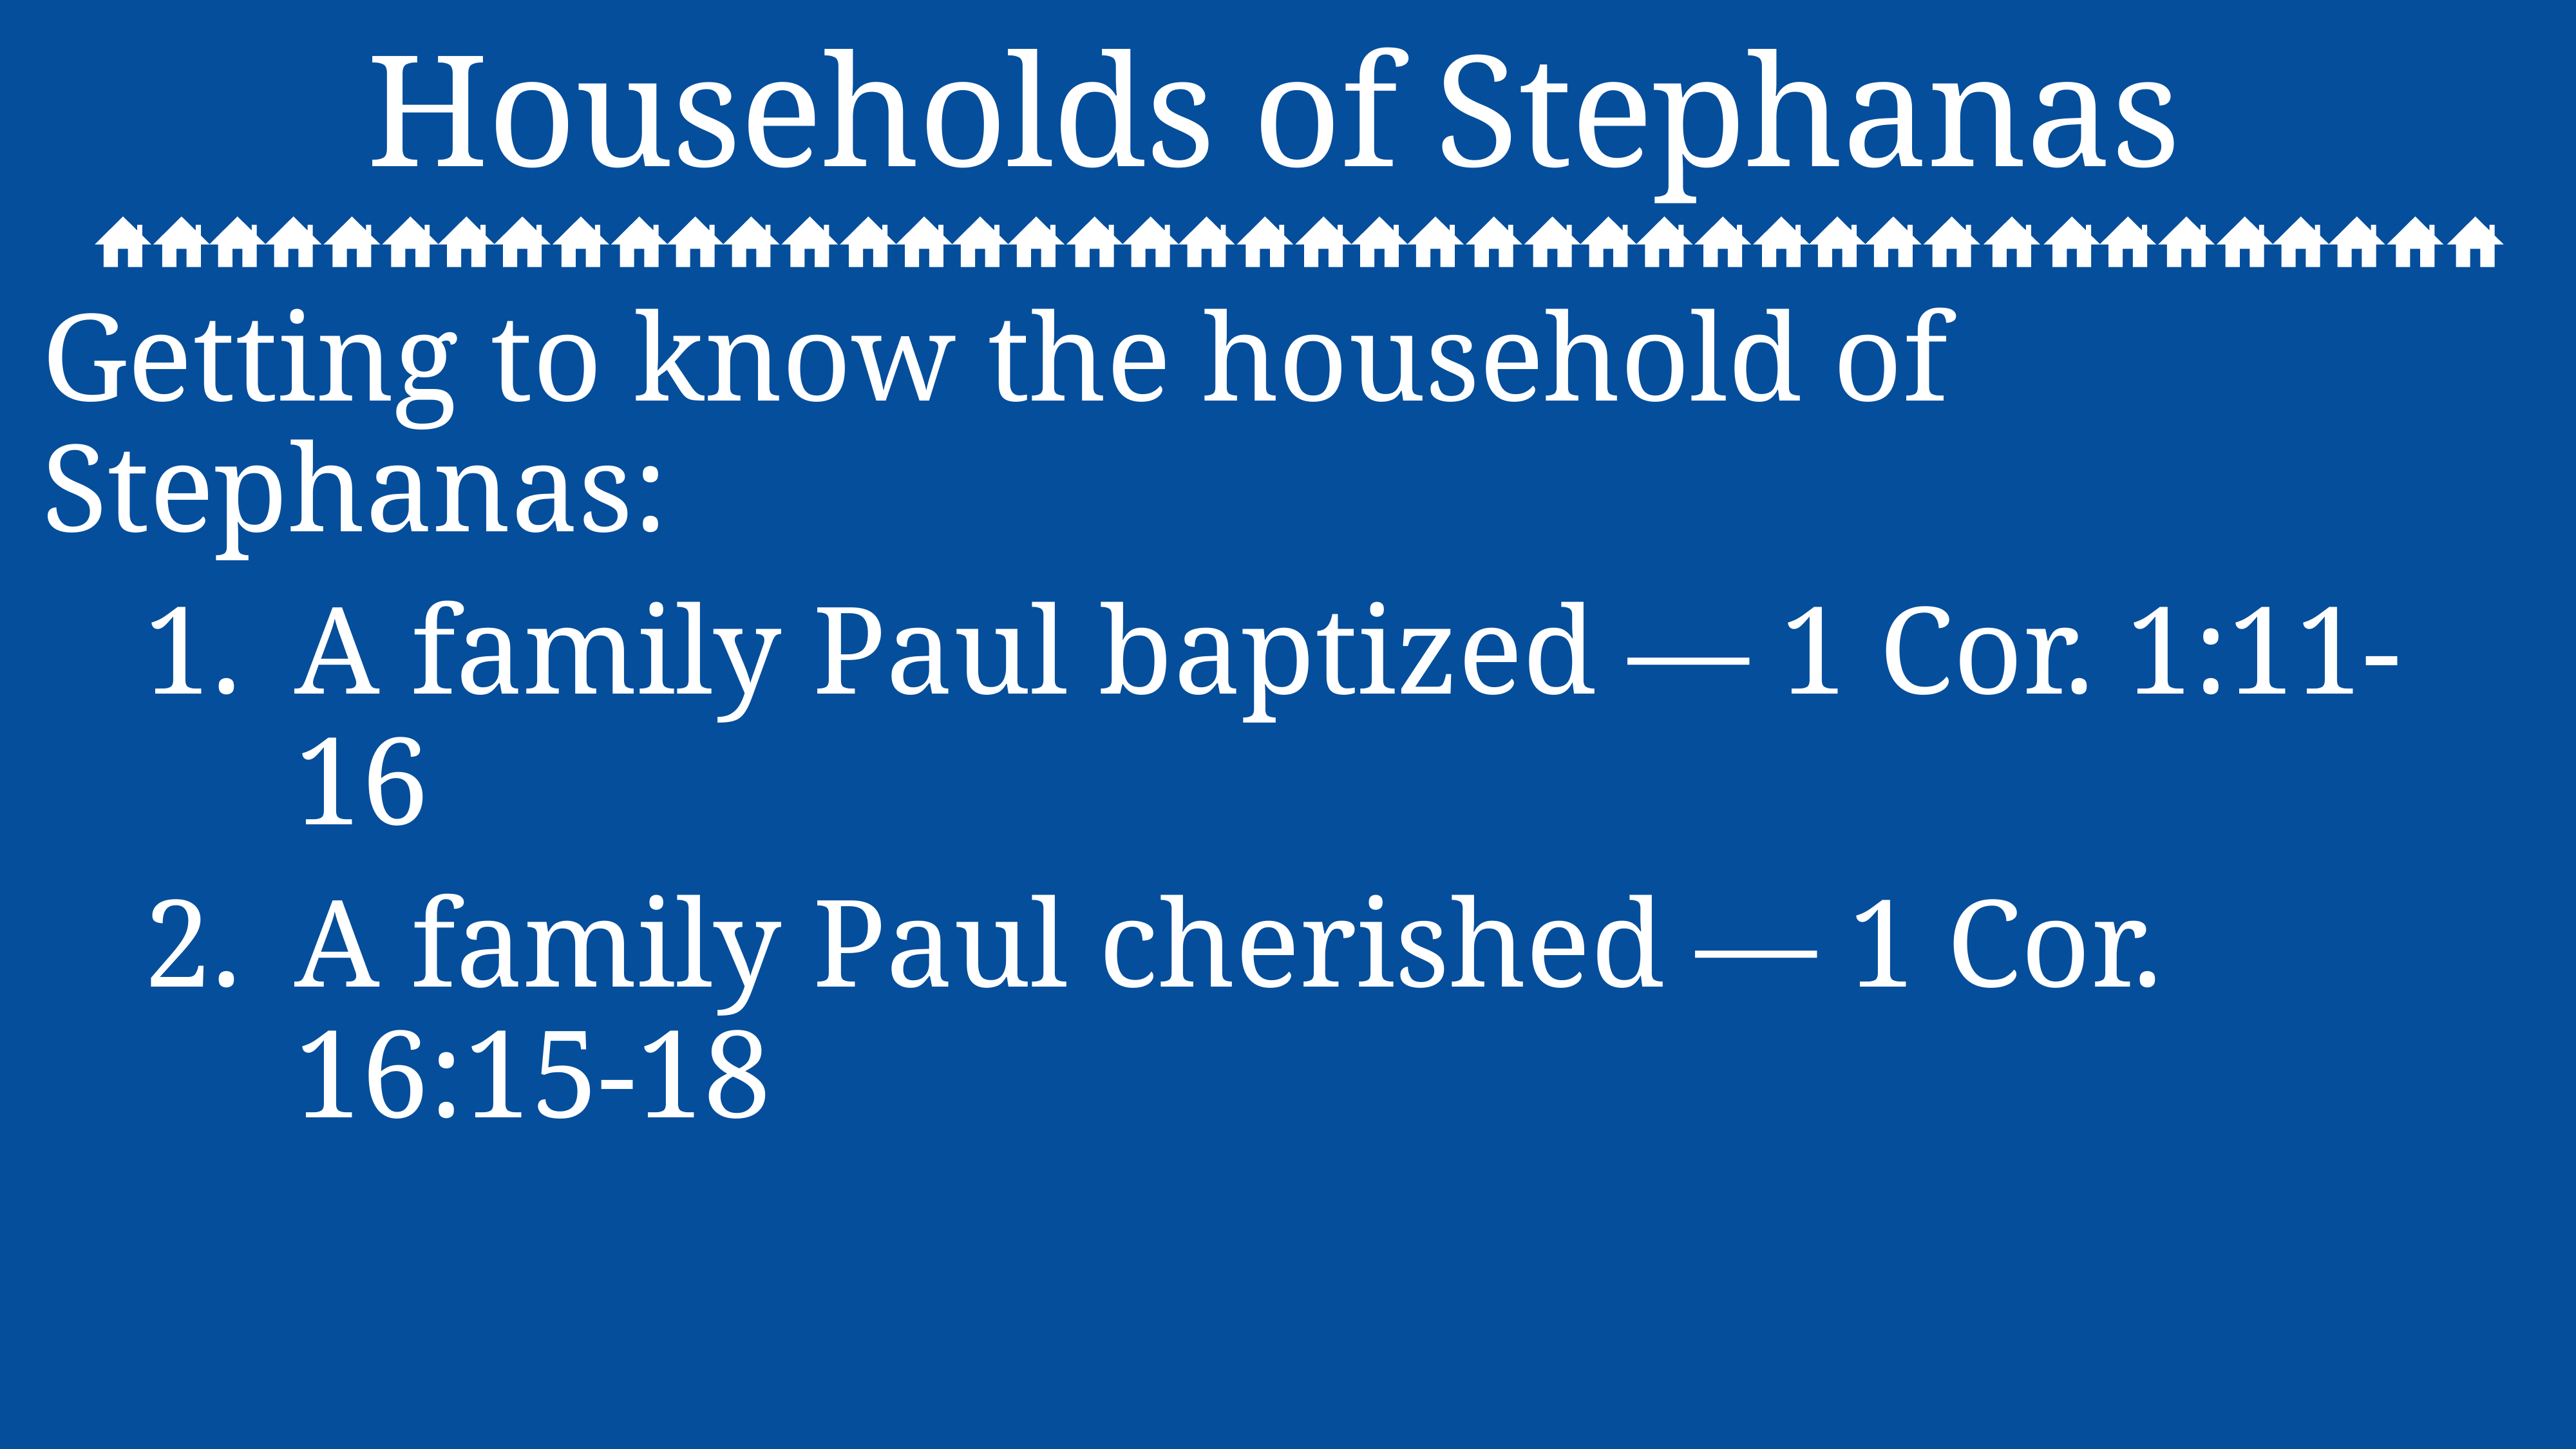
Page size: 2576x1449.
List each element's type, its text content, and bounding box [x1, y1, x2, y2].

text_box [95, 216, 151, 267]
text_box [1636, 216, 1693, 267]
text_box [952, 216, 1008, 267]
text_box [2447, 216, 2504, 267]
text_box [1580, 216, 1636, 267]
text_box [323, 216, 381, 267]
title Households of Stephanas [294, 42, 2254, 268]
text_box [1865, 216, 1922, 267]
text_box [494, 216, 551, 267]
text_box [382, 216, 438, 267]
text_box [1351, 216, 1407, 267]
text_box [1465, 216, 1522, 267]
text_box [553, 216, 609, 267]
text_box [1008, 216, 1065, 267]
text_box [2043, 216, 2099, 267]
text_box [896, 216, 952, 267]
text_box [1236, 216, 1294, 267]
text_box [1694, 216, 1752, 267]
text_box [1122, 216, 1179, 267]
text_box [1066, 216, 1122, 267]
text_box [1295, 216, 1351, 267]
text_box [2216, 216, 2273, 267]
text_box [2158, 216, 2215, 267]
text_box [611, 216, 667, 267]
text_box [723, 216, 780, 267]
text_box [2272, 216, 2329, 267]
text_box [1407, 216, 1464, 267]
text_box [2328, 216, 2385, 267]
text_box [2387, 216, 2444, 267]
text_box [265, 216, 322, 267]
text_box [2099, 216, 2157, 267]
text_box [1524, 216, 1580, 267]
text_box [781, 216, 838, 267]
text_box [209, 216, 265, 267]
list Getting to know the household of Stephanas: A family Paul baptized — 1 Cor. 1:11-16 A family Paul cherished — 1 Cor. 16:15-18 [36, 290, 2540, 1396]
text_box [1809, 216, 1865, 267]
text_box [1984, 216, 2040, 267]
text_box [1923, 216, 1980, 267]
text_box [840, 216, 896, 267]
text_box [153, 216, 209, 267]
text_box [438, 216, 494, 267]
text_box [1753, 216, 1809, 267]
text_box [667, 216, 723, 267]
text_box [1178, 216, 1235, 267]
